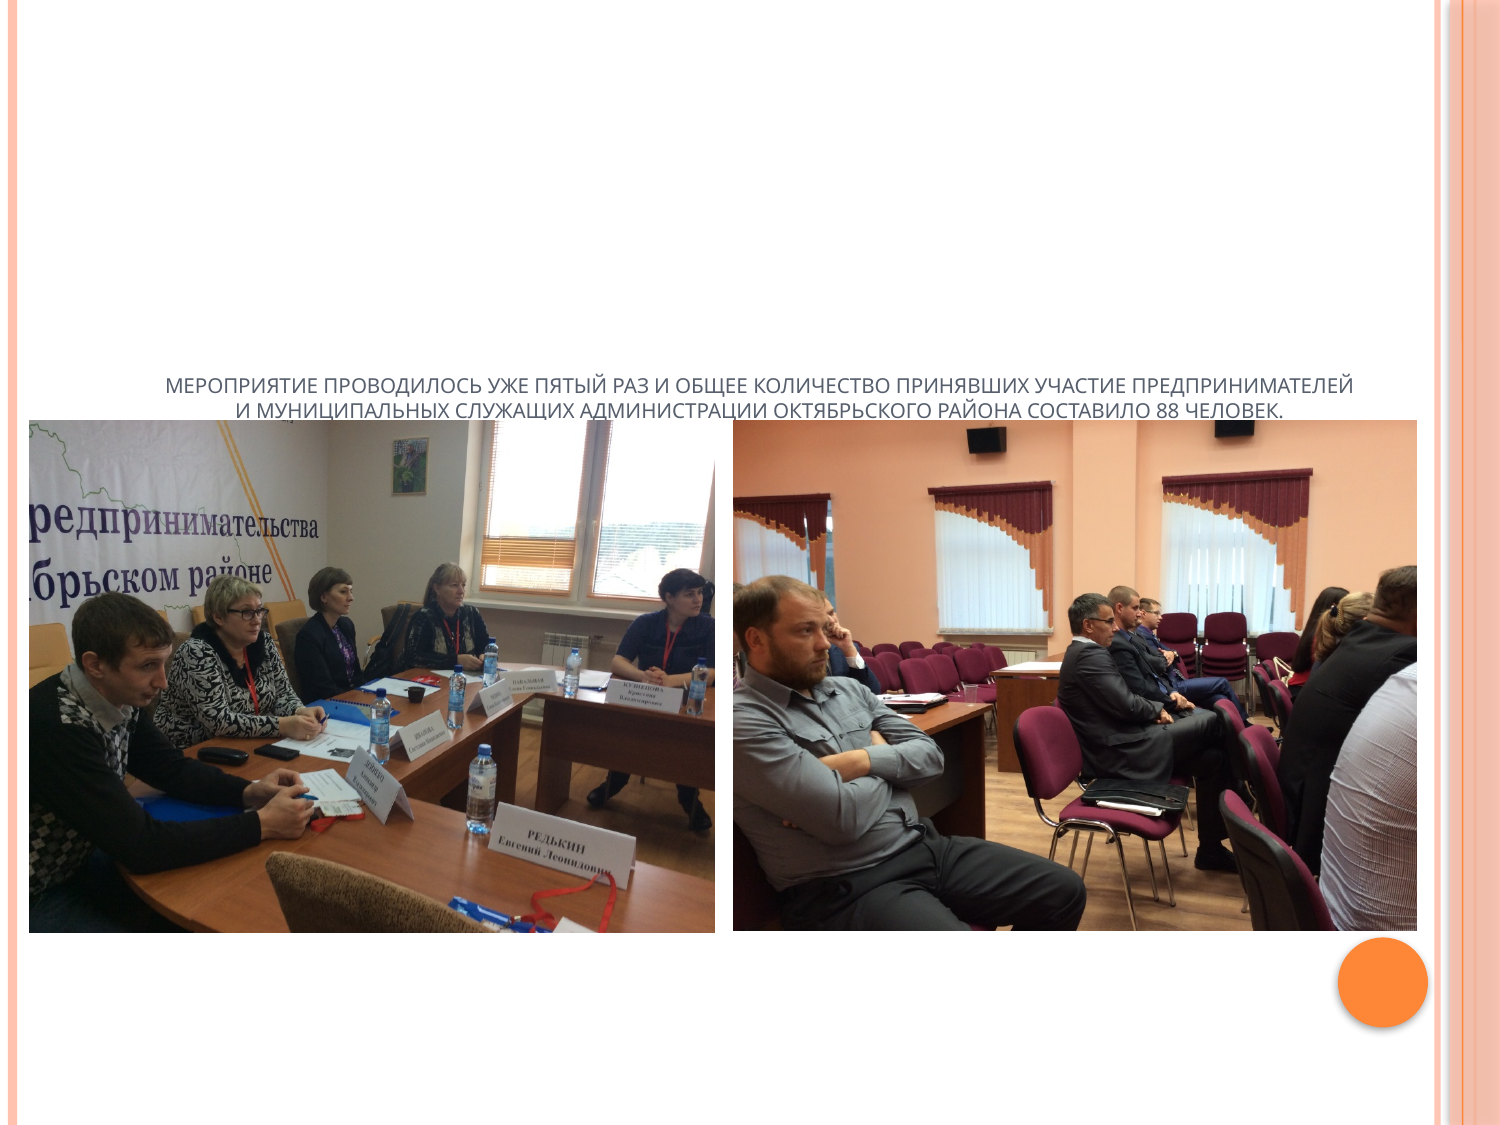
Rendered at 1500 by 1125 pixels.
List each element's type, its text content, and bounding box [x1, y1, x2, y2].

picture [732, 420, 1417, 932]
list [28, 420, 716, 934]
title Мероприятие проводилось уже пятый раз и общее количество принявших участие предпринимателей и муниципальных служащих администрации Октябрьского района составило 88 человек. [147, 243, 1373, 455]
